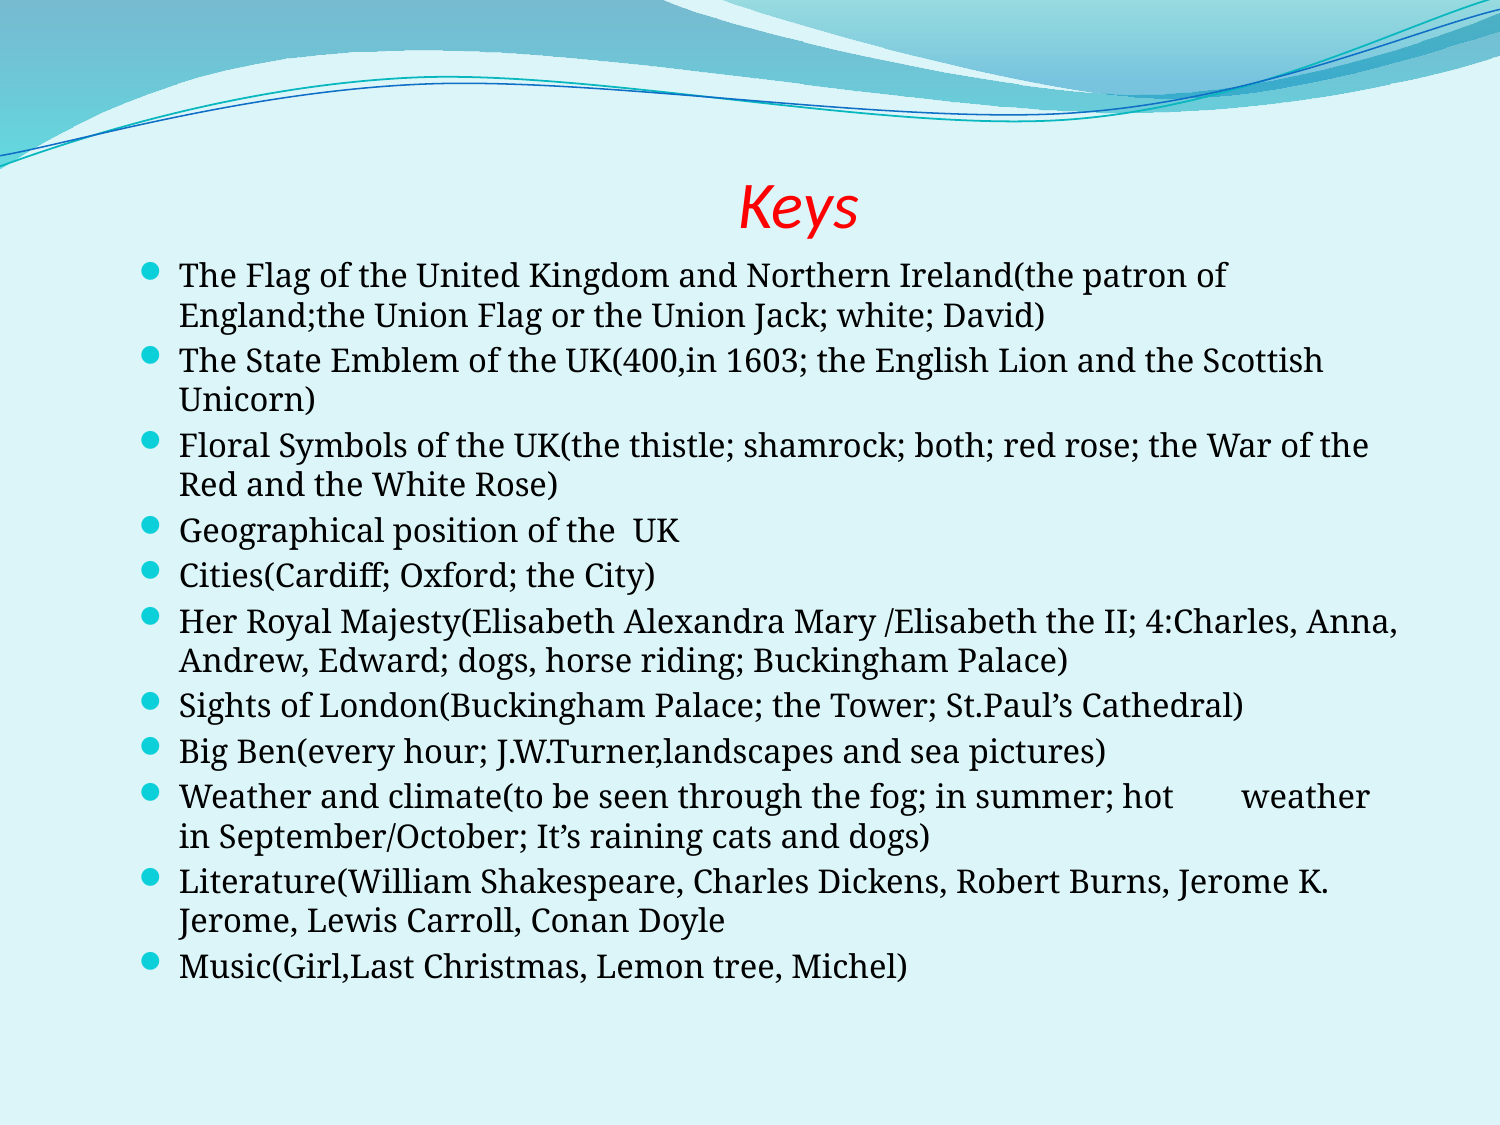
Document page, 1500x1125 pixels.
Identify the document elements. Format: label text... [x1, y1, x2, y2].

title Keys [123, 54, 1474, 243]
list The Flag of the United Kingdom and Northern Ireland(the patron of England;the Union Flag or the Union Jack; white; David) The State Emblem of the UK(400,in 1603; the English Lion and the Scottish Unicorn) Floral Symbols of the UK(the thistle; shamrock; both; red rose; the War of the Red and the White Rose) Geographical position of the UK Cities(Cardiff; Oxford; the City) Her Royal Majesty(Elisabeth Alexandra Mary /Elisabeth the II; 4:Charles, Anna, Andrew, Edward; dogs, horse riding; Buckingham Palace) Sights of London(Buckingham Palace; the Tower; St.Paul’s Cathedral) Big Ben(every hour; J.W.Turner,landscapes and sea pictures) Weather and climate(to be seen through the fog; in summer; hot weather in September/October; It’s raining cats and dogs) Literature(William Shakespeare, Charles Dickens, Robert Burns, Jerome K. Jerome, Lewis Carroll, Conan Doyle Music(Girl,Last Christmas, Lemon tree, Michel) [123, 255, 1425, 1006]
